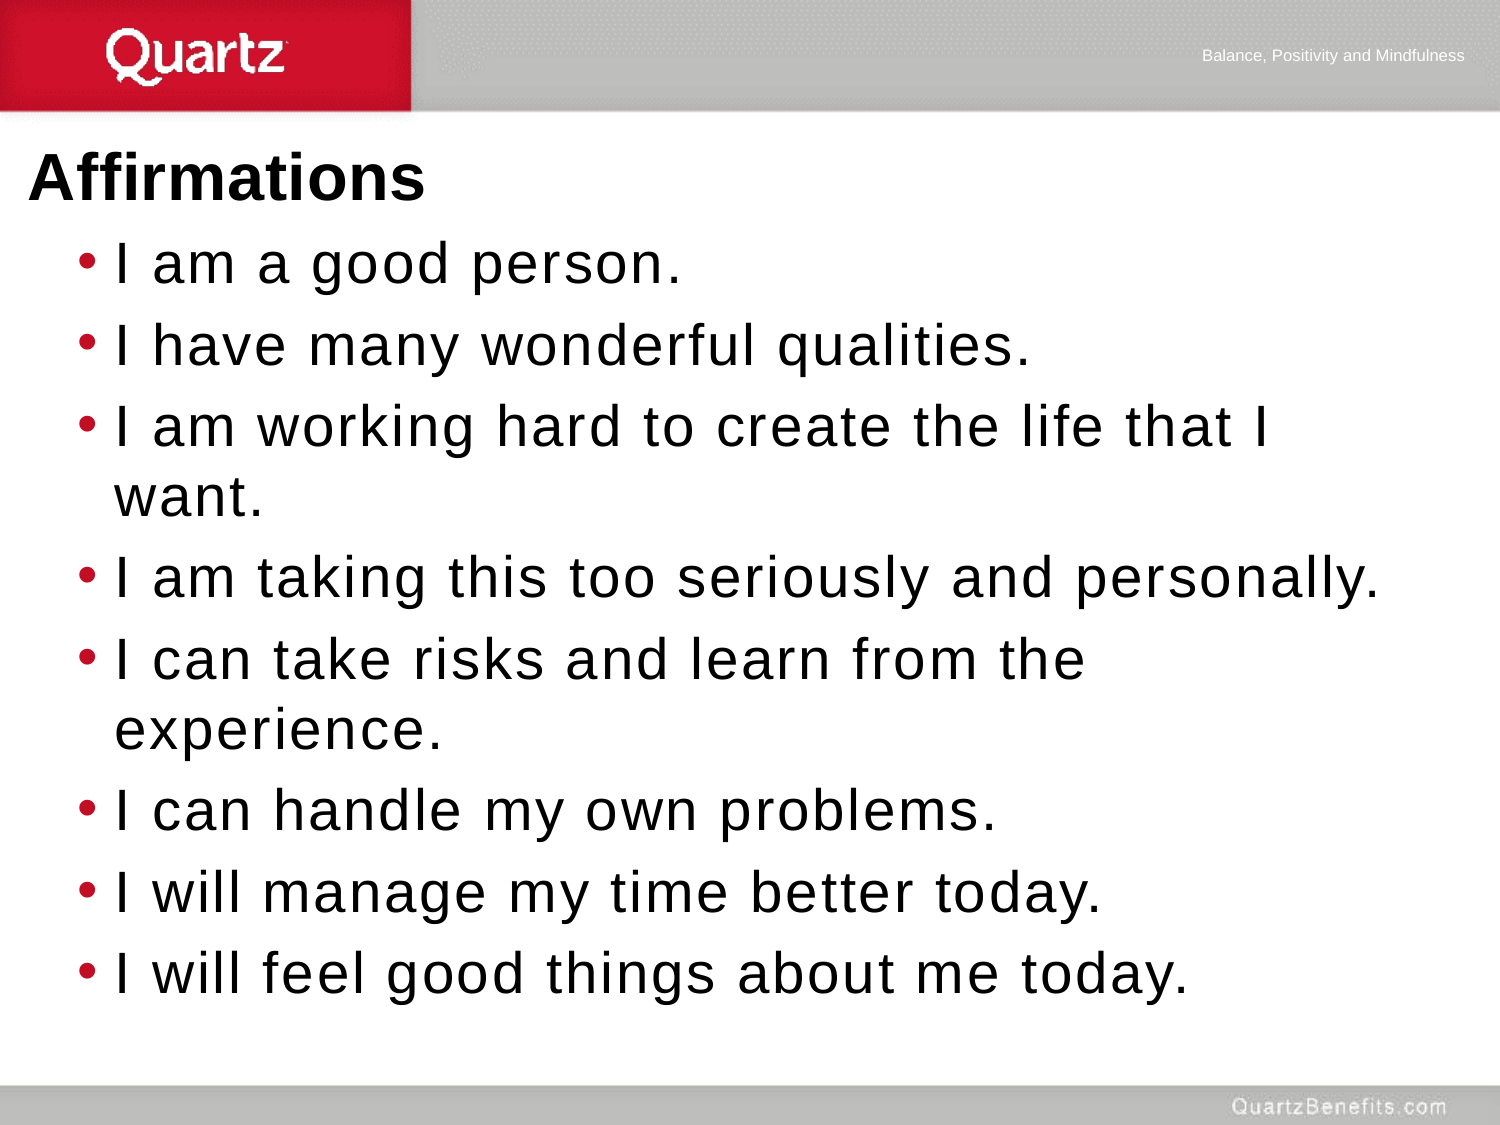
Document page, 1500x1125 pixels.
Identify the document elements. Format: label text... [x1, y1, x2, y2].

text_box Balance, Positivity and Mindfulness [1187, 37, 1488, 73]
title Affirmations [12, 121, 1289, 227]
picture [0, 0, 1500, 125]
list I am a good person. I have many wonderful qualities. I am working hard to create the life that I want. I am taking this too seriously and personally. I can take risks and learn from the experience. I can handle my own problems. I will manage my time better today. I will feel good things about me today. [77, 225, 1423, 1036]
picture [0, 1081, 1500, 1125]
